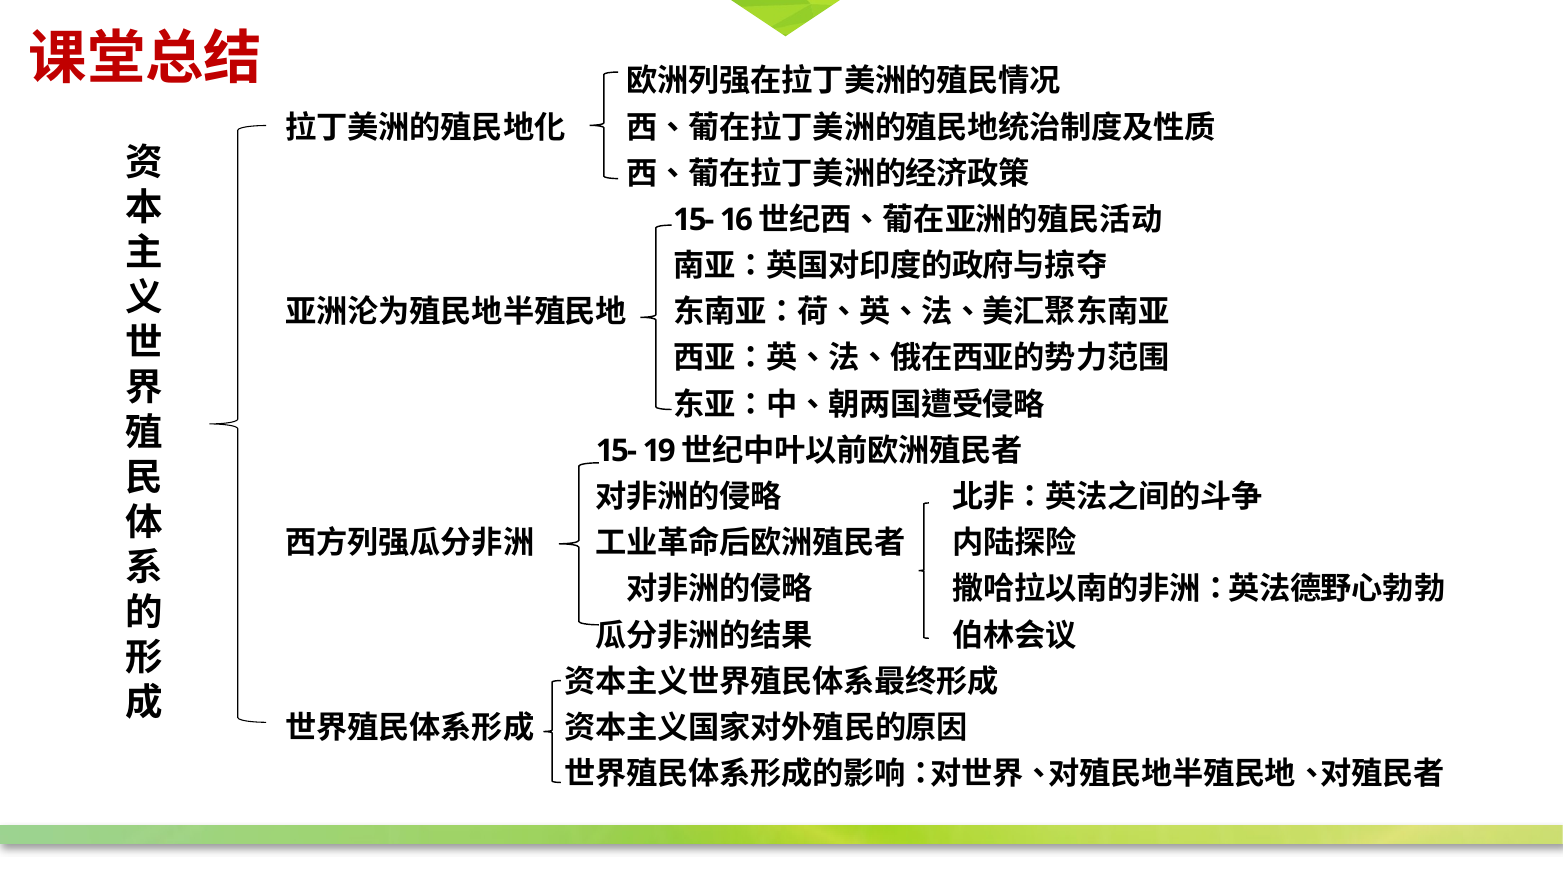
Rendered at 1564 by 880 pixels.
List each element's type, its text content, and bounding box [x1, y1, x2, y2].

picture [0, 825, 1563, 844]
picture [223, 55, 1453, 797]
text_box [209, 422, 223, 426]
text_box 资本主义世界殖民体系的形成 [110, 130, 197, 731]
text_box 课堂总结 [0, 12, 342, 98]
text_box [729, 0, 842, 38]
